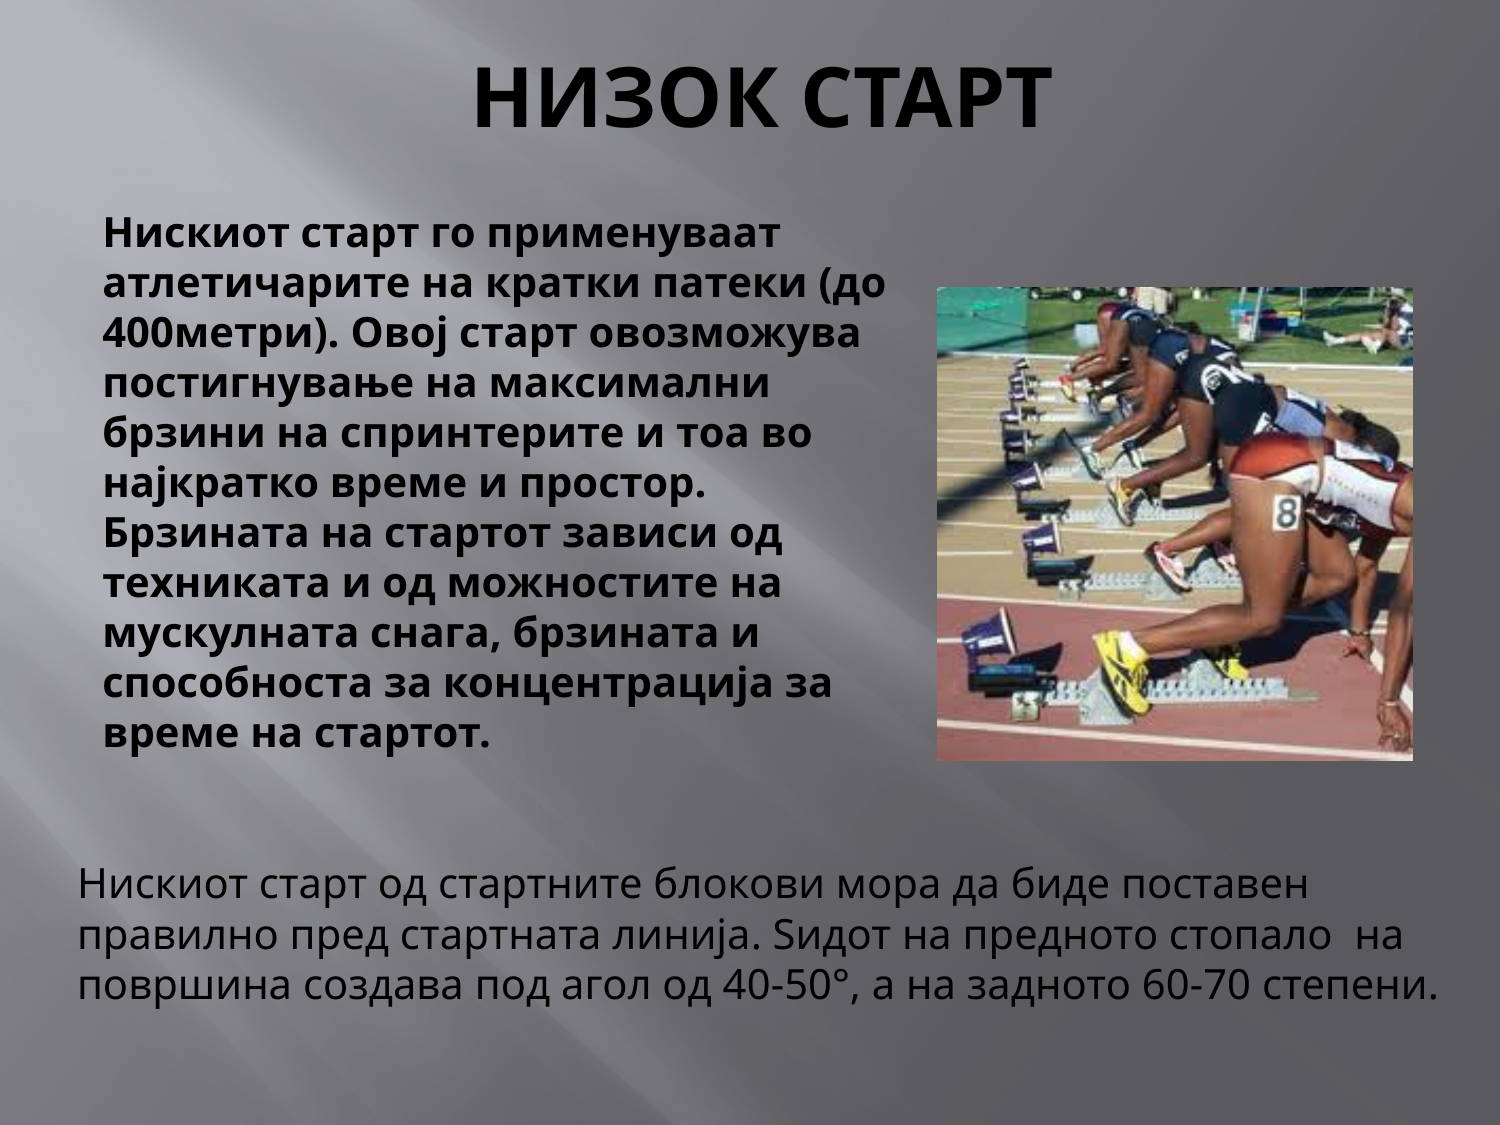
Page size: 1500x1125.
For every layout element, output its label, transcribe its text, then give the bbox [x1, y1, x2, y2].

text_box Нискиот старт од стартните блокови мора да биде поставен правилно пред стартната линија. Ѕидот на предното стопало на површина создава под агол од 40-50°, а на задното 60-70 степени. [62, 849, 1500, 1015]
title Нискиот старт го применуваат атлетичарите на кратки патеки (до 400метри). Овој старт овозможува постигнување на максимални брзини на спринтерите и тоа во најкратко време и простор. Брзината на стартот зависи од техниката и од можностите на мускулната снага, брзината и способноста за концентрација за време на стартот. [87, 237, 938, 825]
picture [937, 287, 1413, 761]
text_box НИЗОК СТАРТ [87, 0, 1438, 188]
